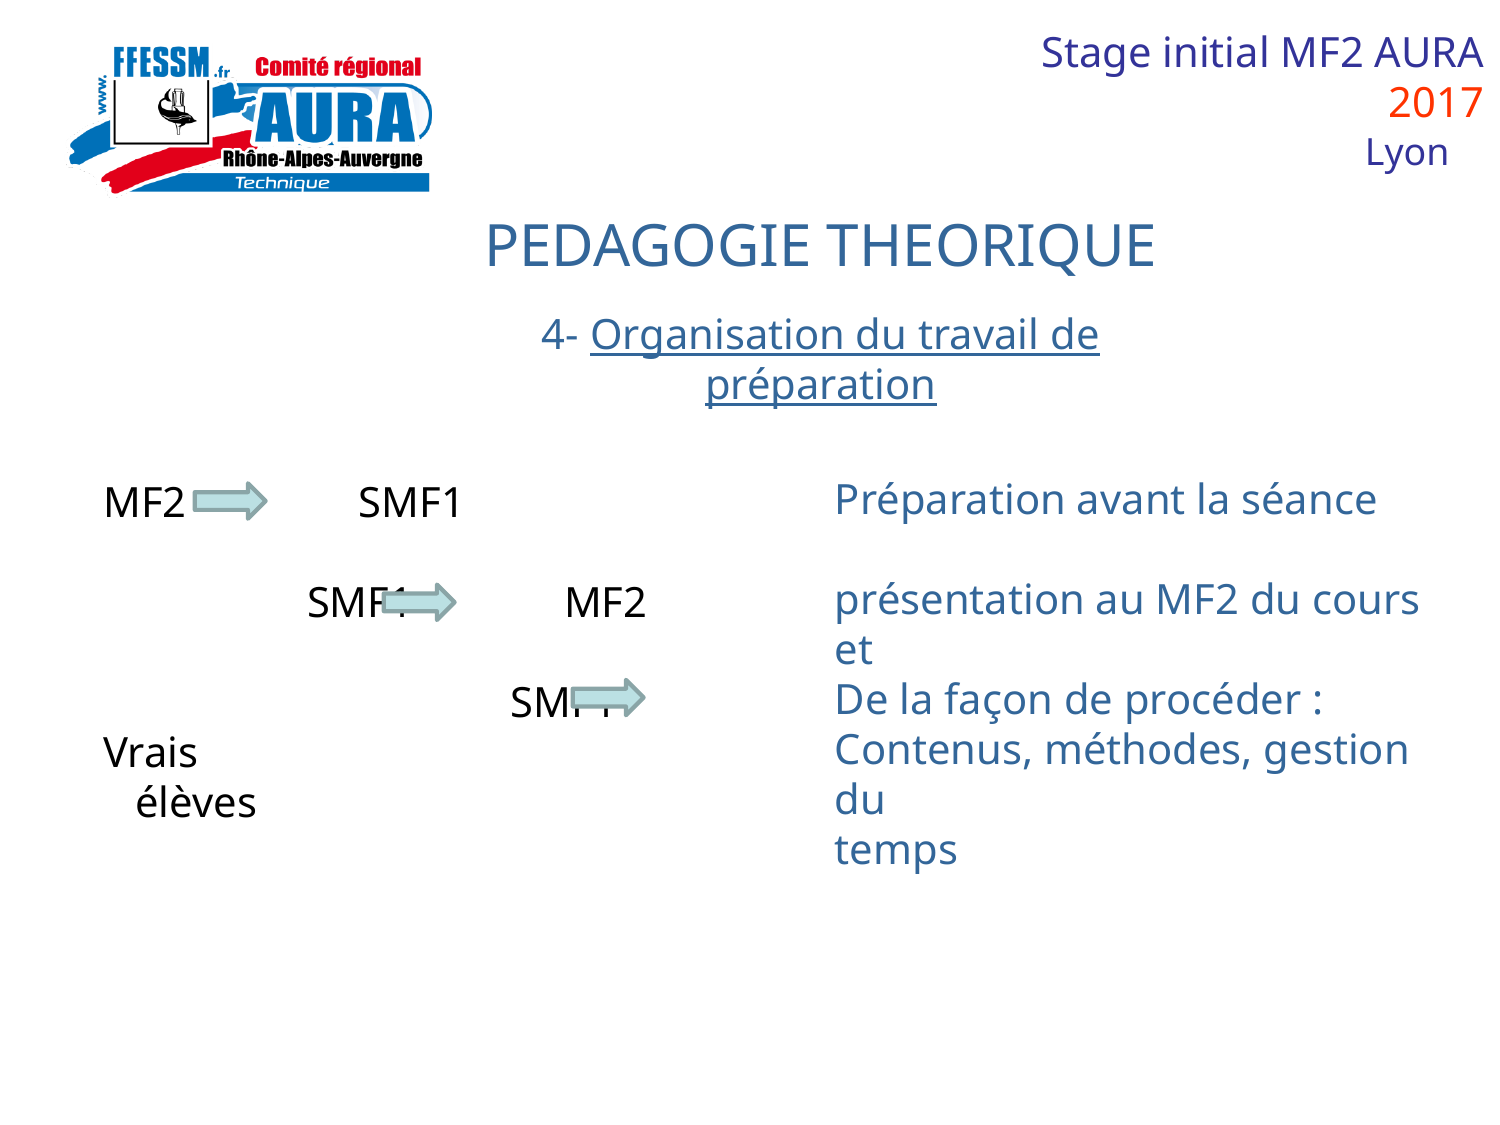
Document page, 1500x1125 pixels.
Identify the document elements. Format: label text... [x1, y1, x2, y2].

text_box Préparation avant la séance présentation au MF2 du cours et De la façon de procéder : Contenus, méthodes, gestion du temps [820, 465, 1483, 881]
text_box [381, 582, 457, 622]
text_box PEDAGOGIE THEORIQUE 4- Organisation du travail de préparation [442, 200, 1199, 416]
picture [64, 43, 432, 198]
text_box [570, 677, 646, 718]
text_box [192, 481, 268, 521]
text_box MF2 SMF1 SMF1 MF2 SMF1 Vrais élèves [88, 467, 833, 983]
